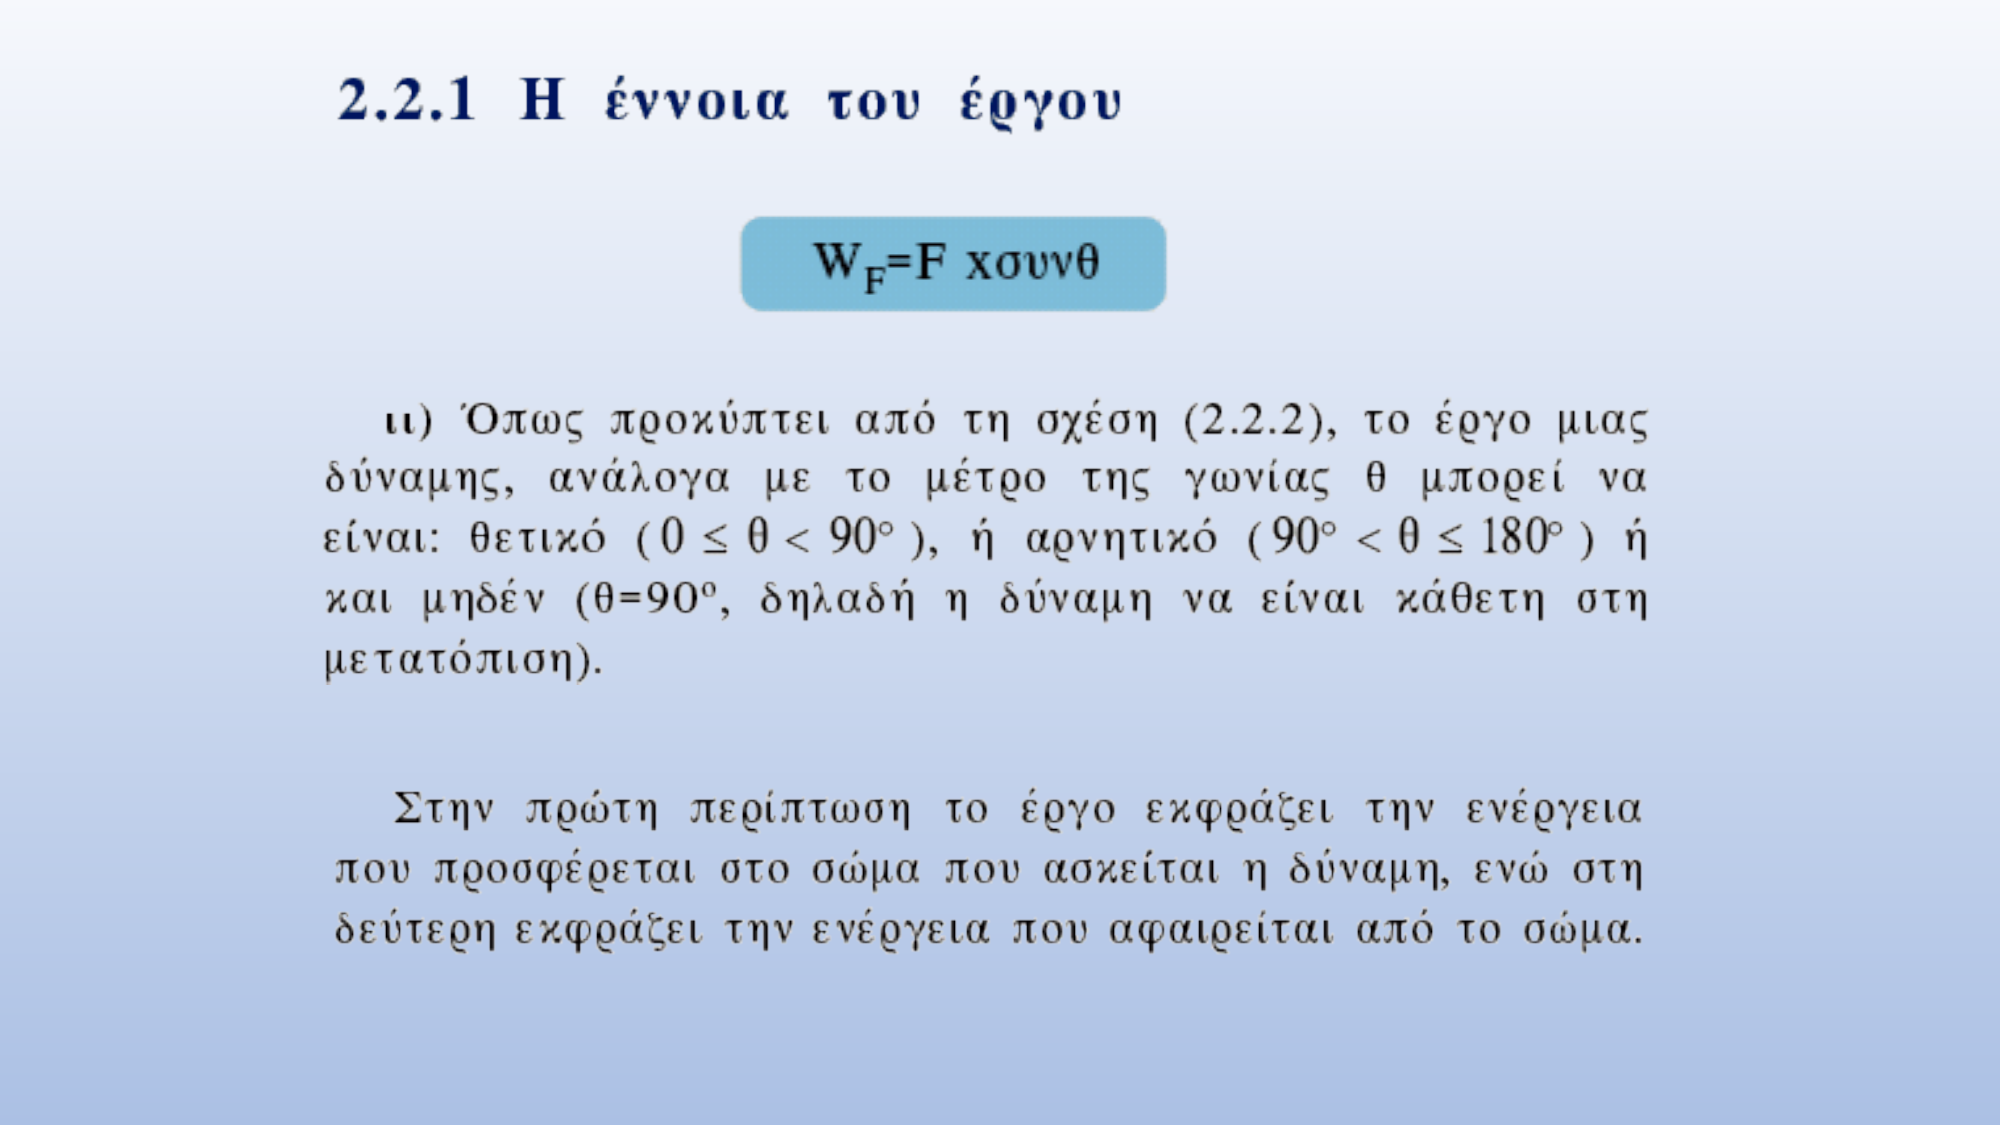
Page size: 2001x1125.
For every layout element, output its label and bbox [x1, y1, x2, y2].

text_box [303, 385, 1674, 683]
text_box [326, 66, 1130, 142]
picture [326, 774, 1676, 960]
text_box [326, 774, 1674, 958]
text_box [716, 172, 1201, 337]
picture [303, 385, 1676, 685]
picture [326, 66, 1133, 145]
picture [716, 172, 1204, 340]
